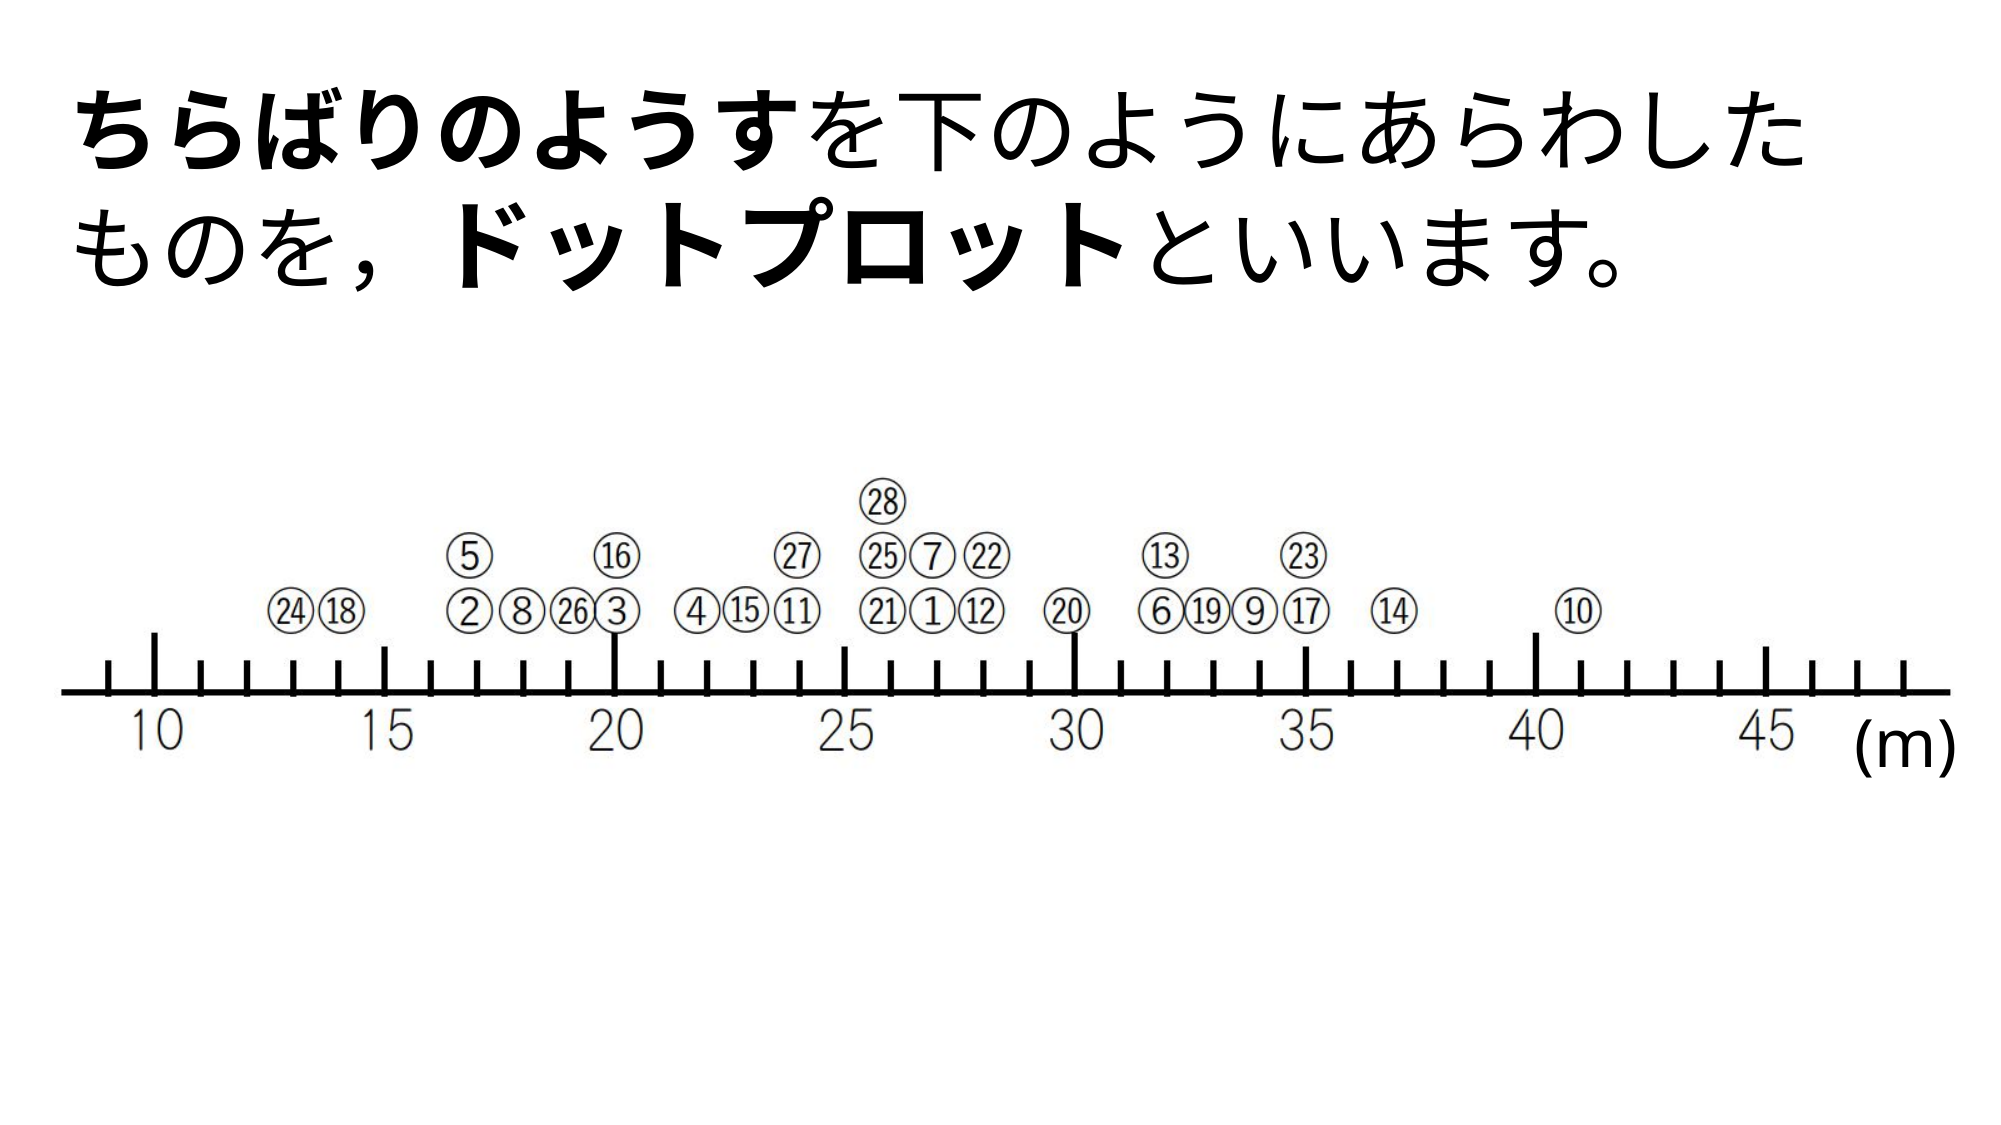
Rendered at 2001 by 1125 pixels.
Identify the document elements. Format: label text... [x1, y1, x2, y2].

text_box ちらばりのようすを下のようにあらわしたものを，ドットプロットといいます。 [53, 65, 1912, 310]
text_box (m) [1840, 693, 1984, 788]
picture [54, 467, 1958, 771]
